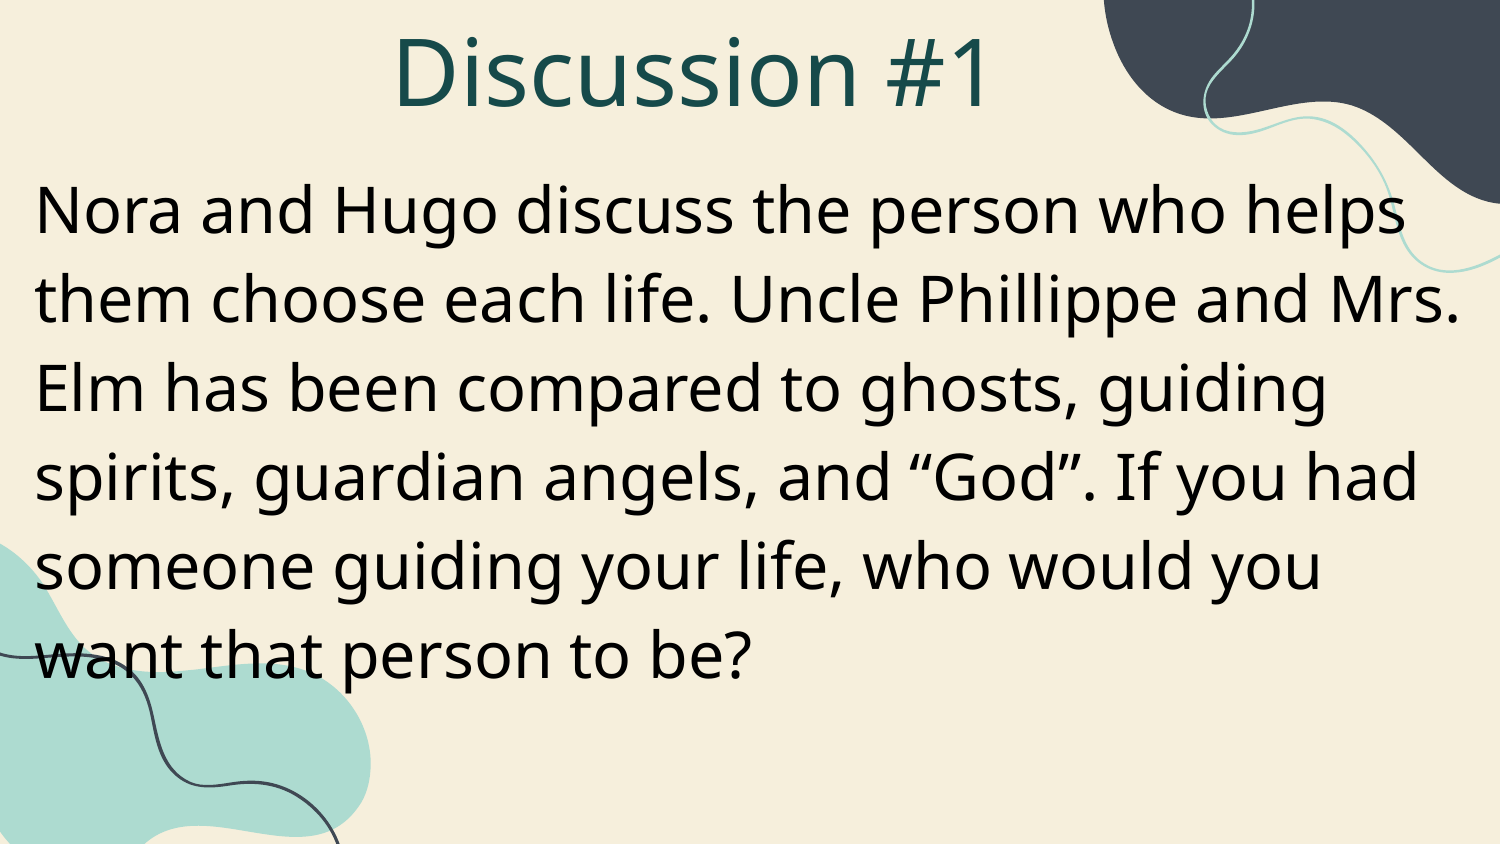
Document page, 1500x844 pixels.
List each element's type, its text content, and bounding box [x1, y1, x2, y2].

subtitle Nora and Hugo discuss the person who helps them choose each life. Uncle Phillippe and Mrs. Elm has been compared to ghosts, guiding spirits, guardian angels, and “God”. If you had someone guiding your life, who would you want that person to be? [34, 156, 1481, 687]
title Discussion #1 [202, 25, 1190, 156]
